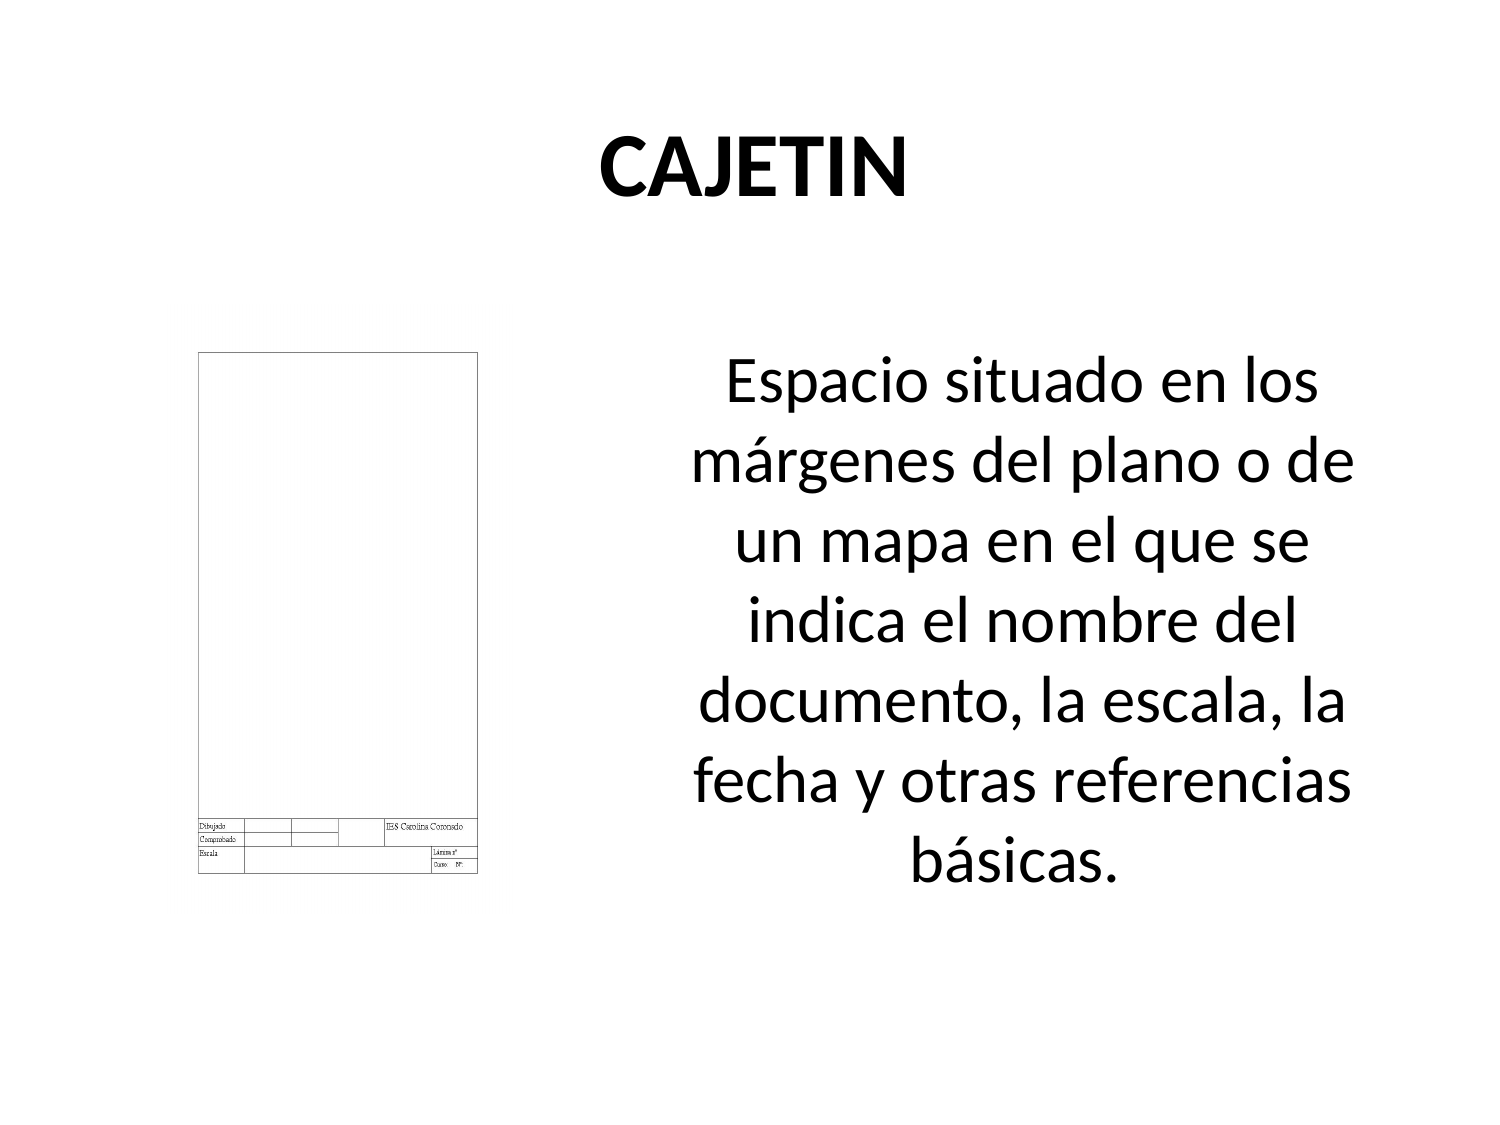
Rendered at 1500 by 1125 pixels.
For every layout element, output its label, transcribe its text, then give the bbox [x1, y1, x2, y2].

picture [163, 304, 513, 915]
title CAJETIN [117, 93, 1393, 335]
subtitle Espacio situado en los márgenes del plano o de un mapa en el que se indica el nombre del documento, la escala, la fecha y otras referencias básicas. [656, 328, 1390, 961]
